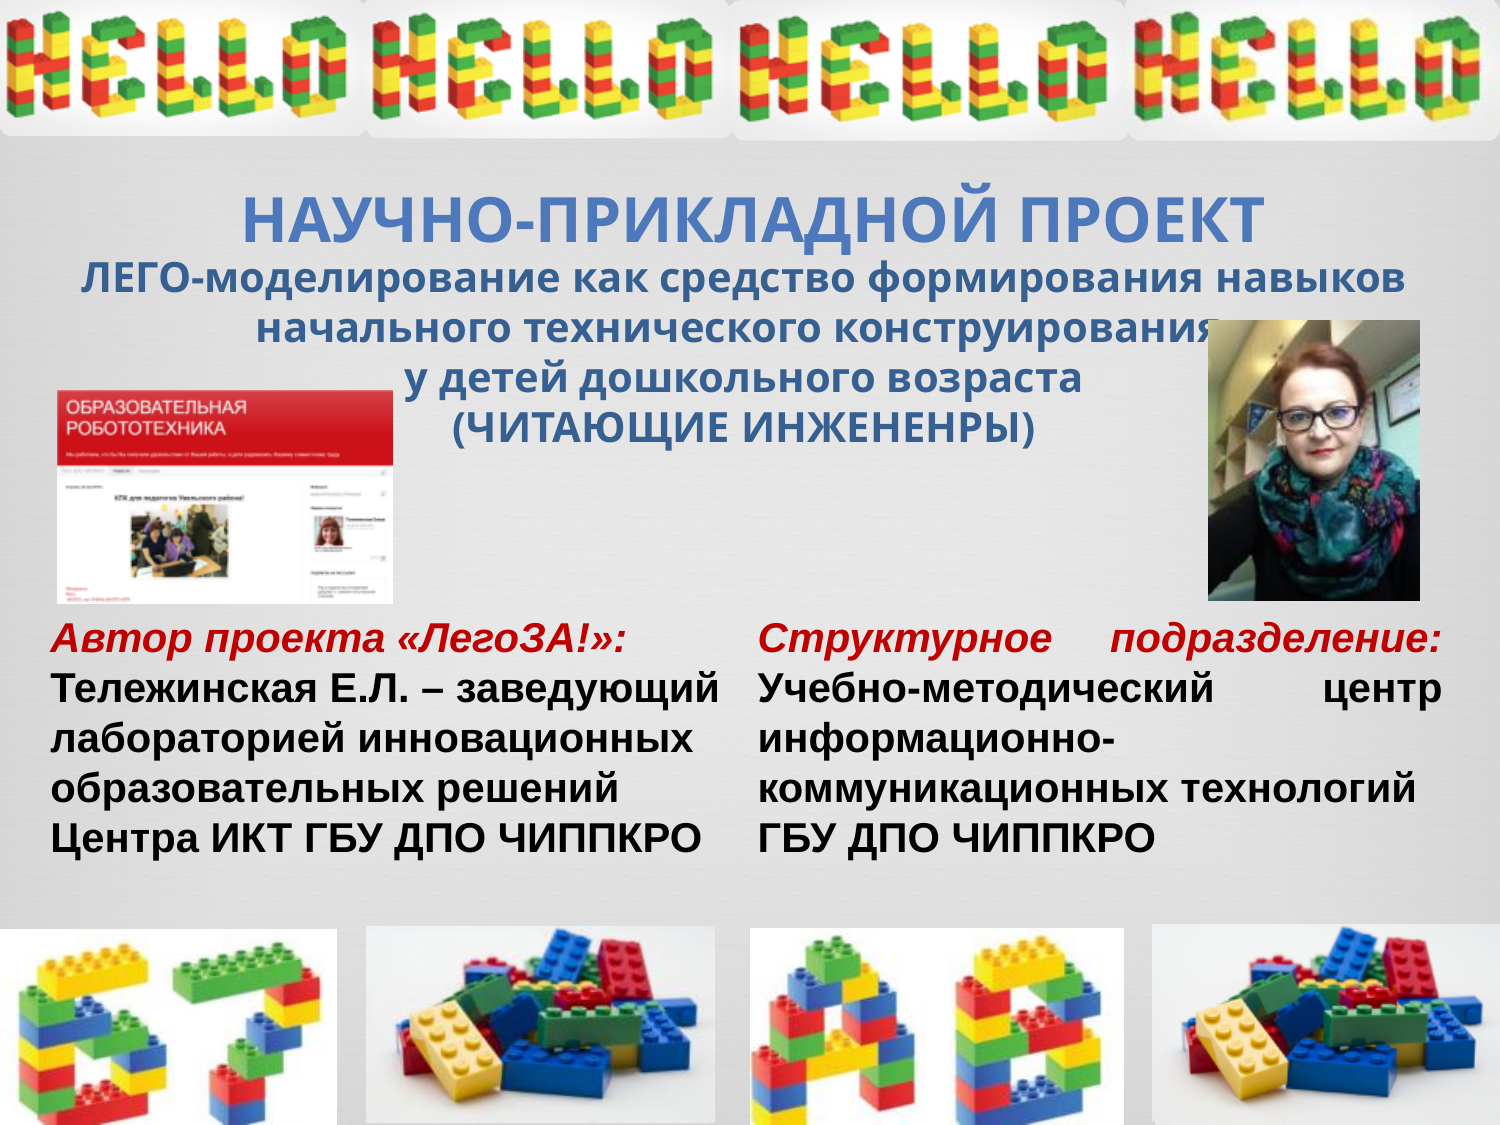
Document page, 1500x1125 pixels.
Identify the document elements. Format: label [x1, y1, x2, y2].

text_box [0, 0, 1500, 1125]
picture [56, 390, 394, 604]
picture [1208, 319, 1420, 601]
